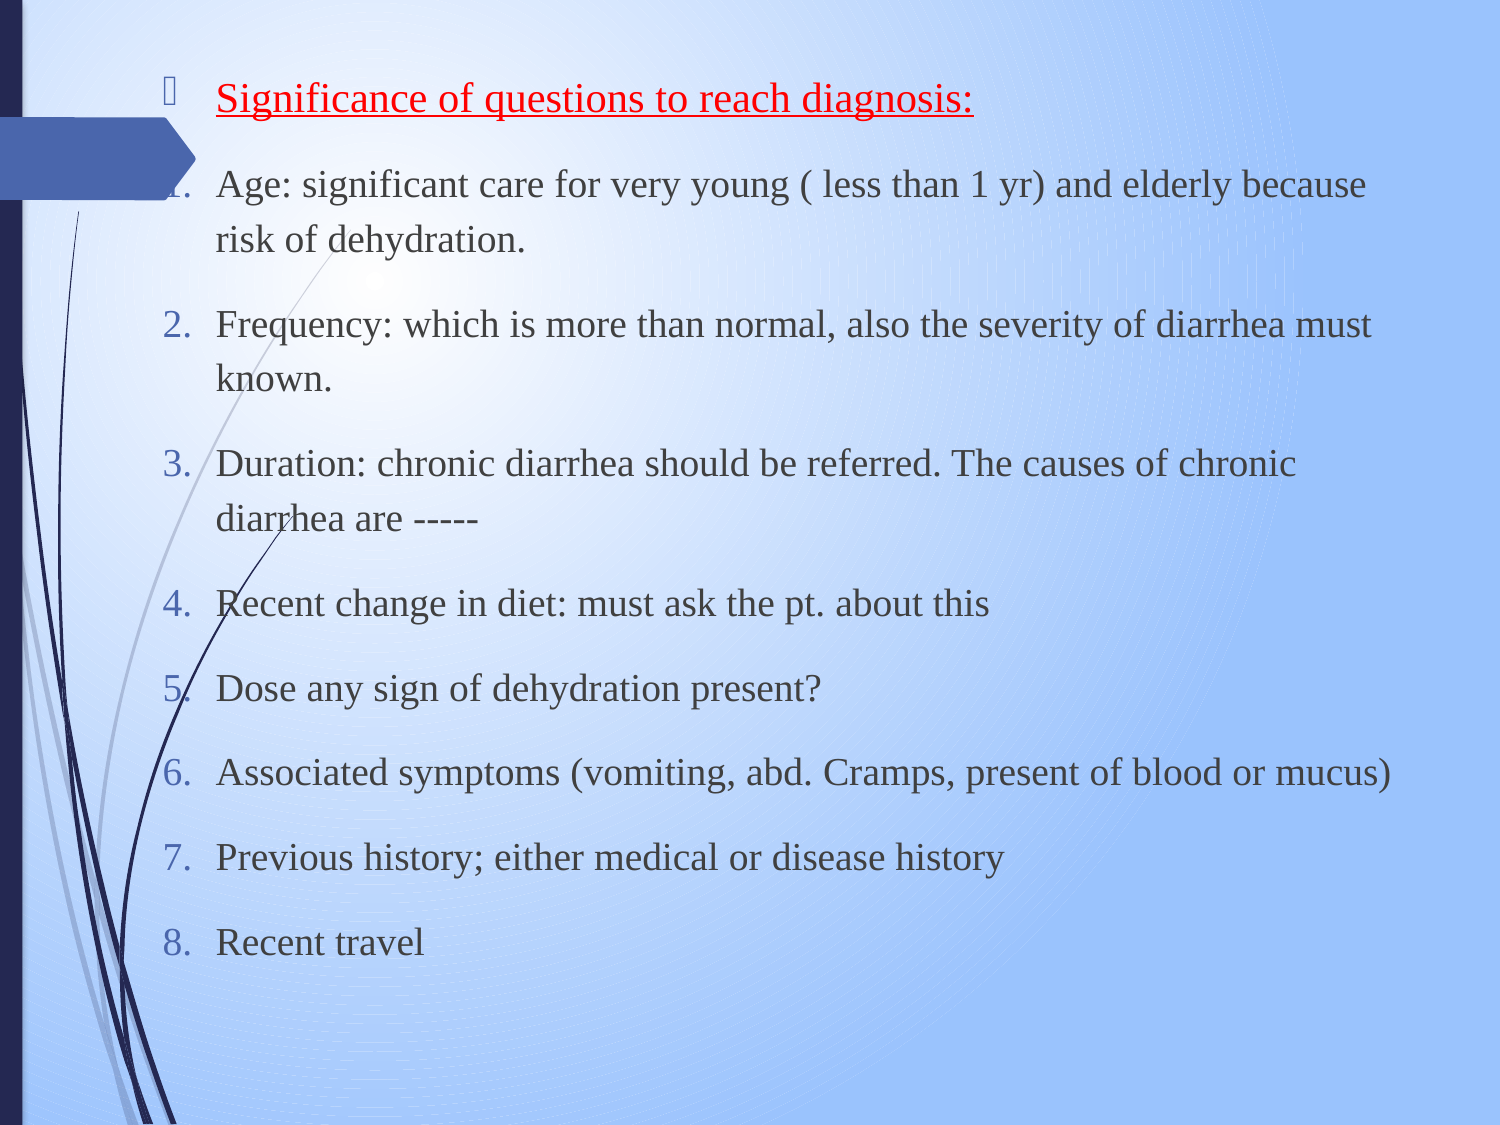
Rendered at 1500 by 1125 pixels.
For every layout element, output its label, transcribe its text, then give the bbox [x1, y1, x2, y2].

list Significance of questions to reach diagnosis: Age: significant care for very young ( less than 1 yr) and elderly because risk of dehydration. Frequency: which is more than normal, also the severity of diarrhea must known. Duration: chronic diarrhea should be referred. The causes of chronic diarrhea are ----- Recent change in diet: must ask the pt. about this Dose any sign of dehydration present? Associated symptoms (vomiting, abd. Cramps, present of blood or mucus) Previous history; either medical or disease history Recent travel [147, 54, 1416, 1035]
